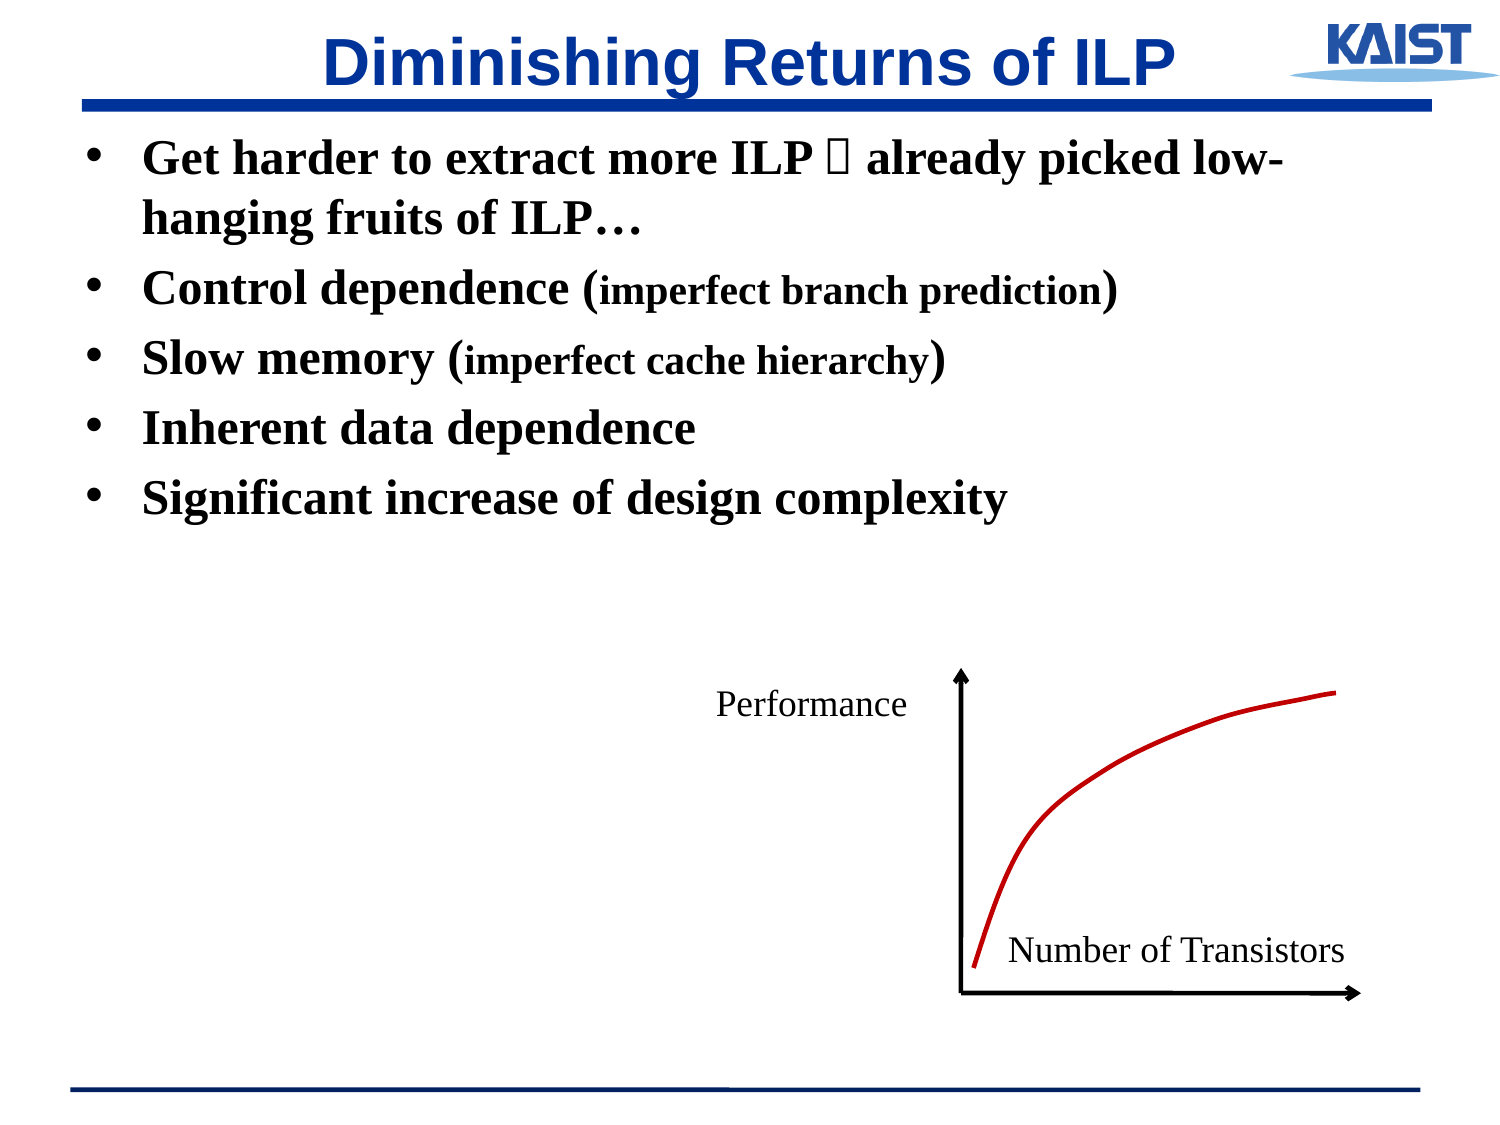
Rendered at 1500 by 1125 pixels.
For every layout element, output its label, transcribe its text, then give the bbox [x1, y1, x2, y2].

title Diminishing Returns of ILP [75, 23, 1425, 94]
text_box Performance [701, 671, 933, 732]
list Get harder to extract more ILP  already picked low-hanging fruits of ILP… Control dependence (imperfect branch prediction) Slow memory (imperfect cache hierarchy) Inherent data dependence Significant increase of design complexity [70, 117, 1421, 1055]
text_box [973, 692, 1337, 968]
picture [1425, 23, 1500, 82]
text_box Number of Transistors [993, 917, 1370, 978]
